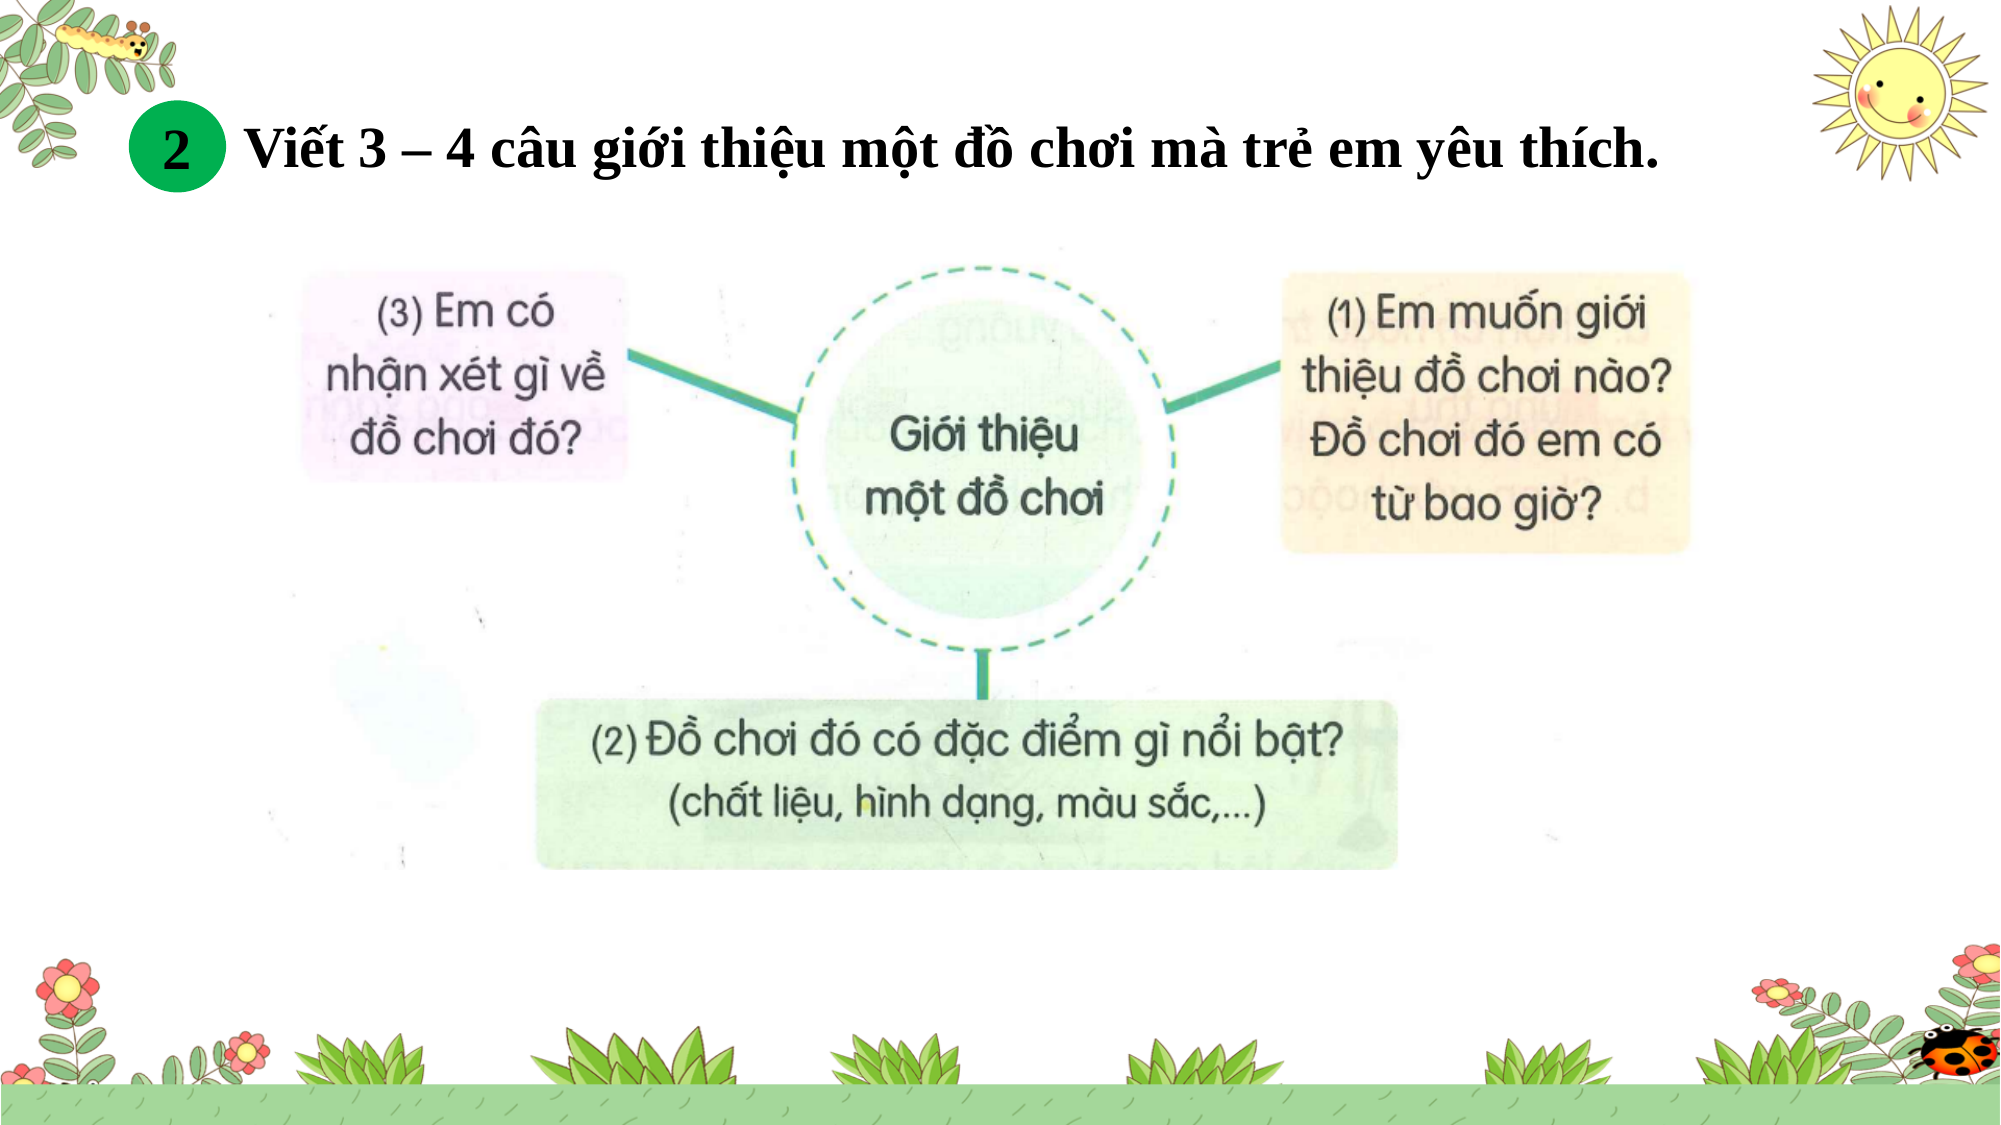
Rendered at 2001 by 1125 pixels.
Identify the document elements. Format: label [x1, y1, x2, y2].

text_box [129, 101, 2000, 192]
picture [0, 0, 2001, 1125]
